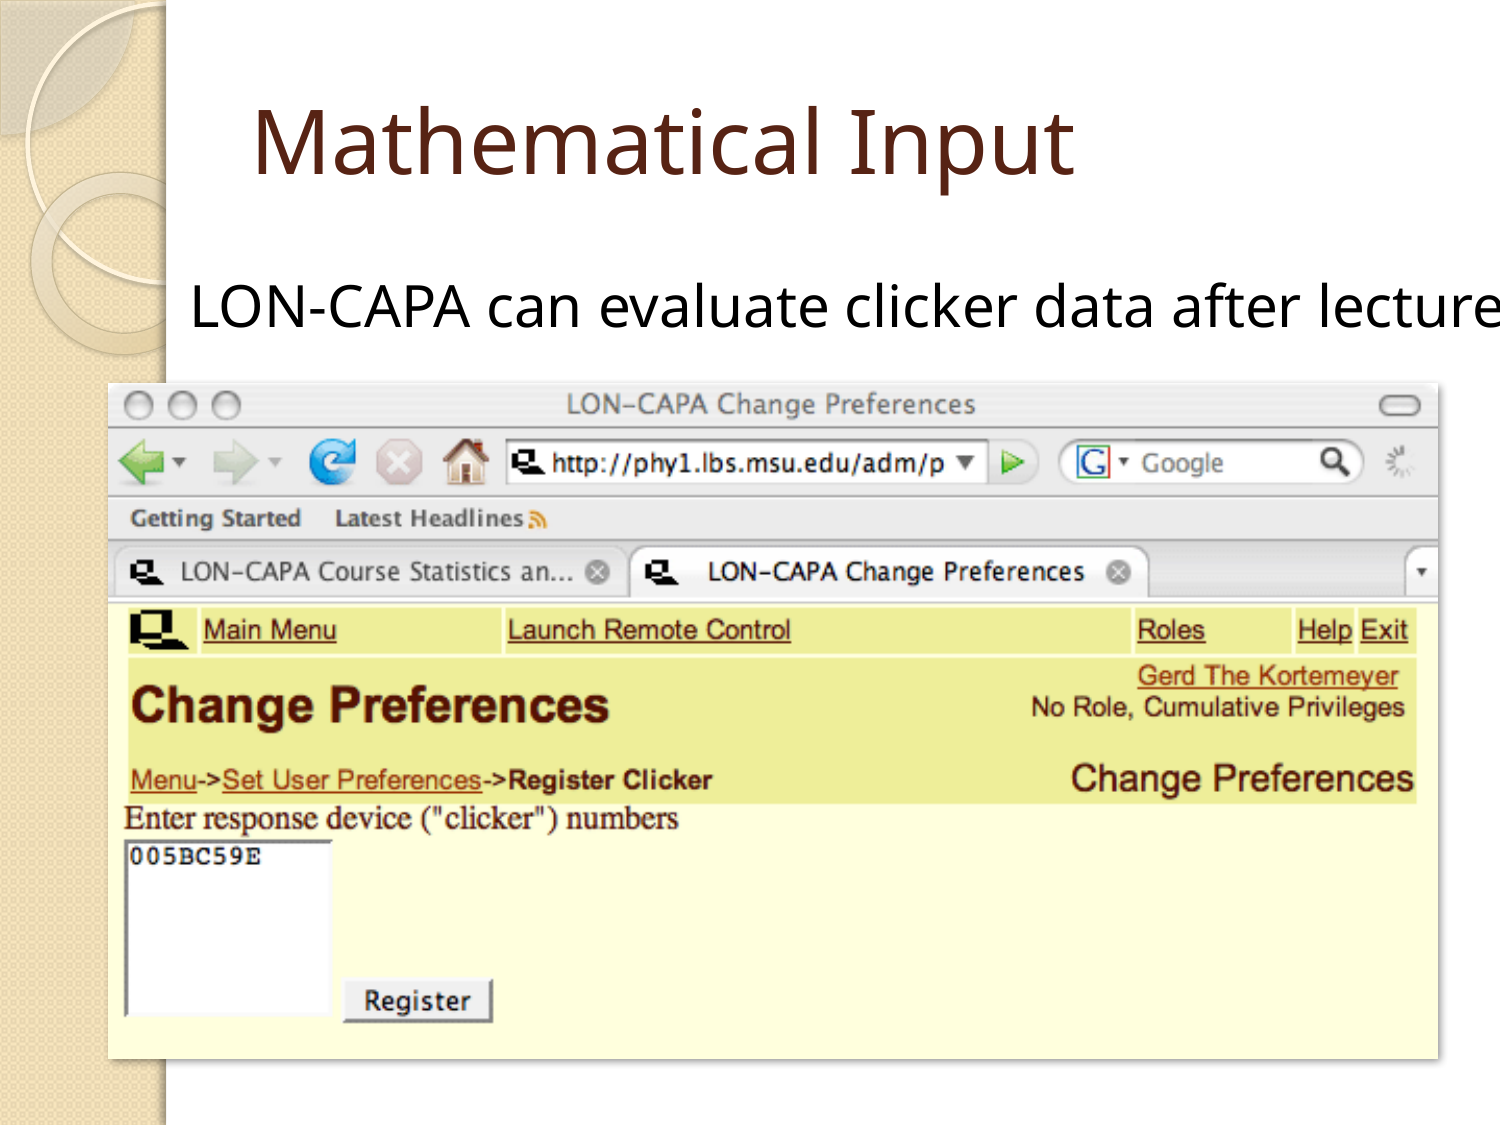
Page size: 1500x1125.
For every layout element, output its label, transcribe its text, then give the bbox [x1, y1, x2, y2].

picture [107, 383, 1438, 1059]
title Mathematical Input [235, 45, 1466, 233]
text_box LON-CAPA can evaluate clicker data after lecture [175, 261, 1500, 347]
